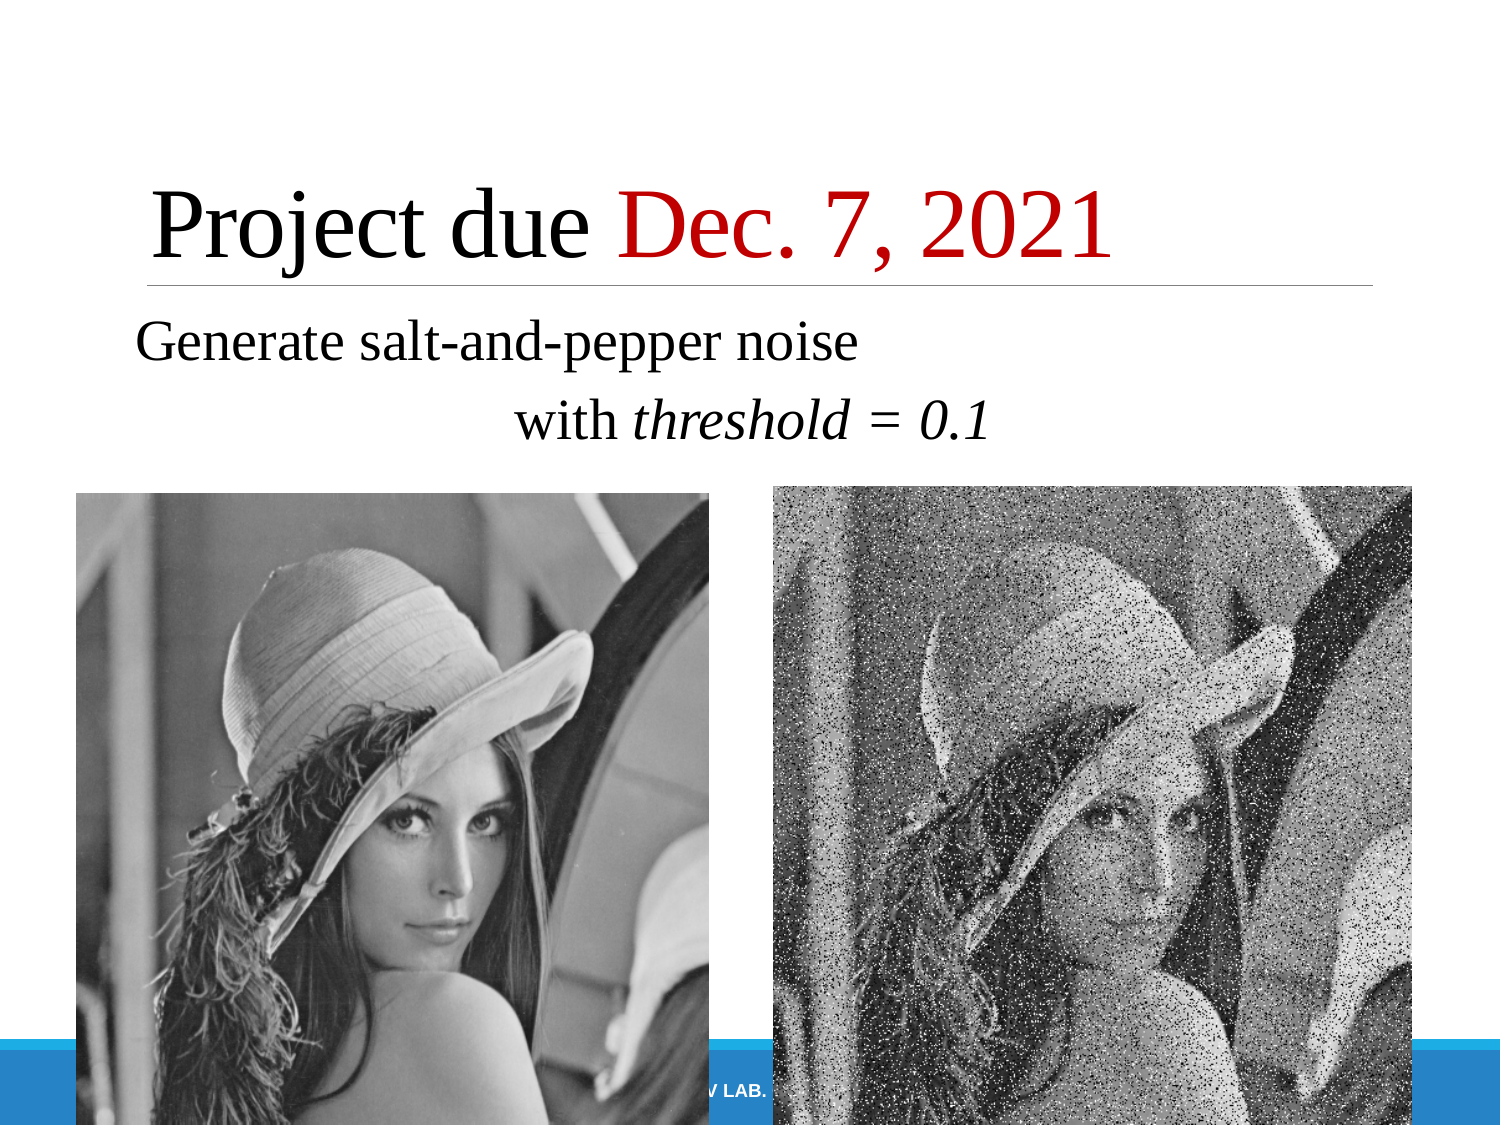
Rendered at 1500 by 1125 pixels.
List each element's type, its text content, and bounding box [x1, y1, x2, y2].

title Project due Dec. 7, 2021 [135, 47, 1373, 285]
picture [76, 492, 710, 1125]
footer DC & CV Lab. CSIE NTU [717, 1059, 770, 1120]
picture [773, 486, 1413, 1125]
list Generate salt-and-pepper noise with threshold = 0.1 [135, 302, 1373, 963]
